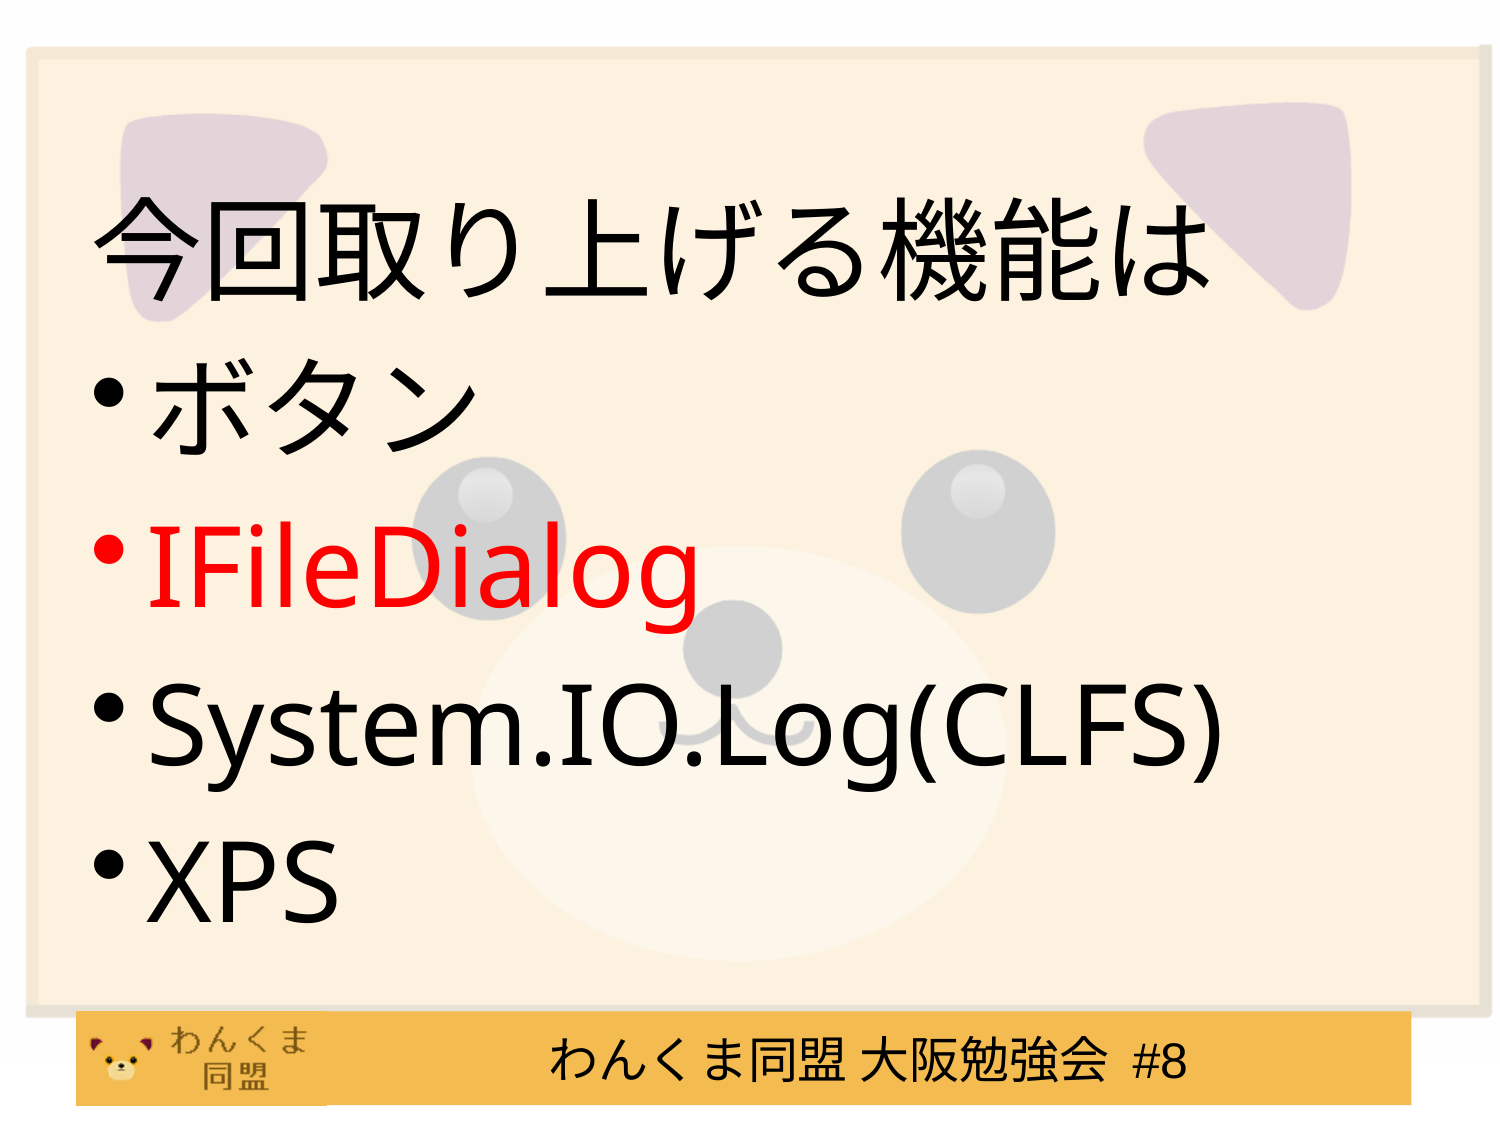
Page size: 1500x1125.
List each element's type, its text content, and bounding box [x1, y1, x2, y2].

list 今回取り上げる機能は ボタン IFileDialog System.IO.Log(CLFS) XPS [74, 172, 1426, 1006]
picture [0, 0, 1500, 1106]
